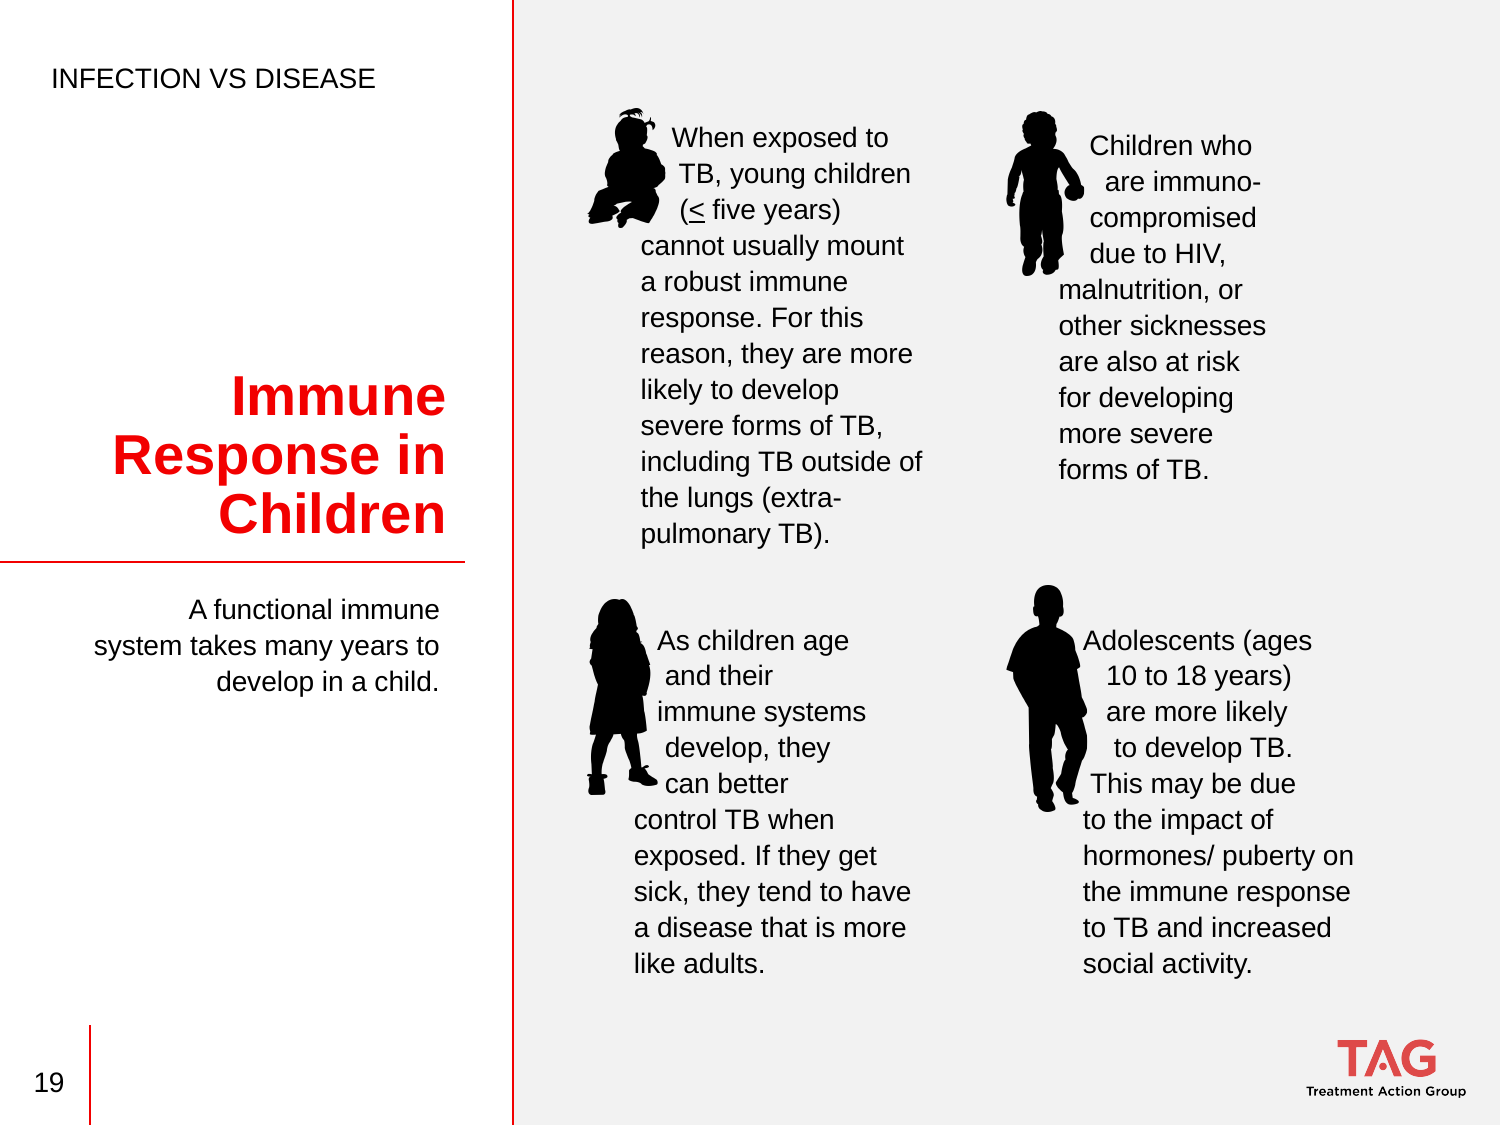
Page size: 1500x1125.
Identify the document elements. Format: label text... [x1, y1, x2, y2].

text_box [1006, 111, 1305, 489]
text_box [1006, 585, 1373, 983]
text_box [18, 1025, 98, 1125]
text_box A functional immune system takes many years to develop in a child. [79, 581, 455, 705]
text_box [514, 0, 1500, 1125]
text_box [586, 108, 943, 552]
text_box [586, 599, 936, 983]
text_box INFECTION VS DISEASE [36, 52, 401, 102]
text_box Immune Response in Children [71, 359, 462, 553]
picture [1302, 1032, 1468, 1101]
